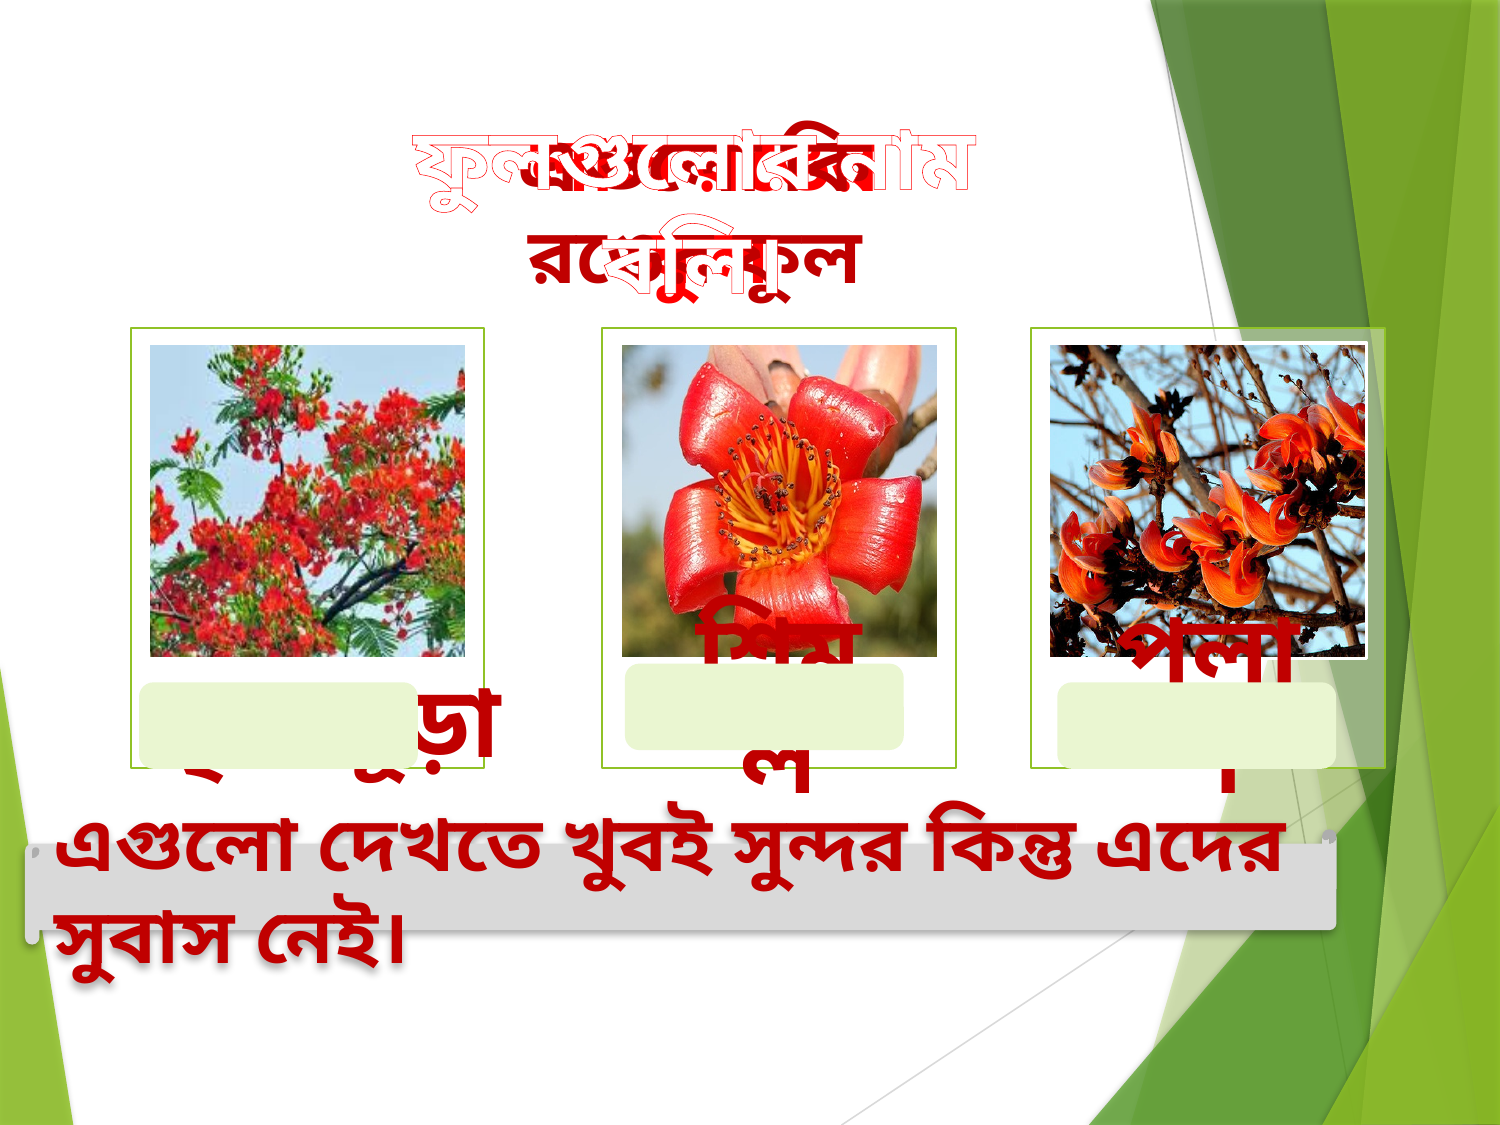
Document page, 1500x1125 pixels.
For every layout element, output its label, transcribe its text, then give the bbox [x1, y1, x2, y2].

text_box ফুলগুলোর নাম বলি। [326, 147, 1061, 243]
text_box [86, 244, 1387, 852]
text_box এগুলো দেখতে খুবই সুন্দর কিন্তু এদের সুবাস নেই। [24, 843, 1337, 945]
